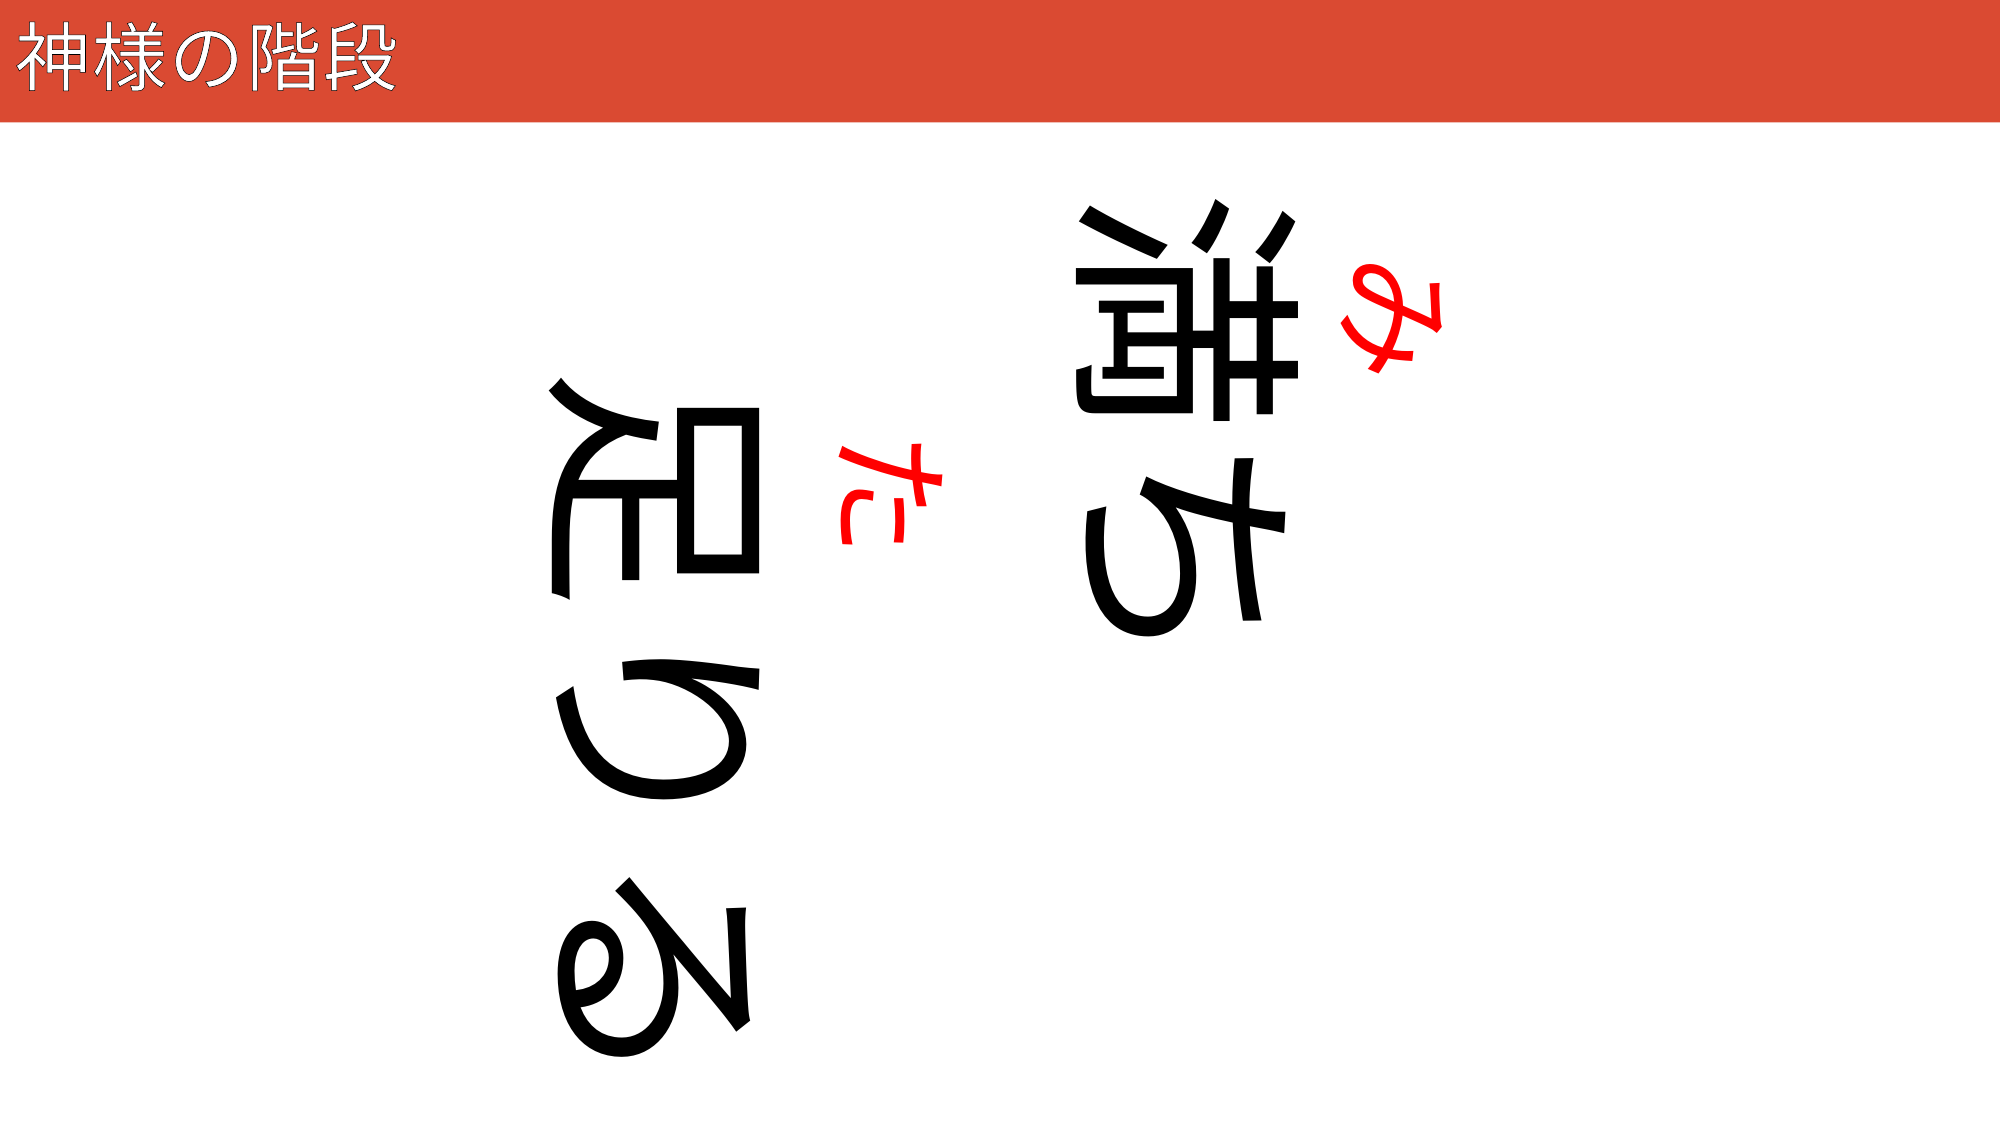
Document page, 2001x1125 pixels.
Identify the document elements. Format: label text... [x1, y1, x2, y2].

text_box 満ち [1021, 175, 1345, 706]
text_box み [1299, 241, 1481, 383]
text_box 足りる [494, 352, 818, 1125]
title 神様の階段 [0, 0, 1712, 123]
slide_number 120 [1712, 0, 2000, 123]
text_box た [794, 416, 976, 559]
